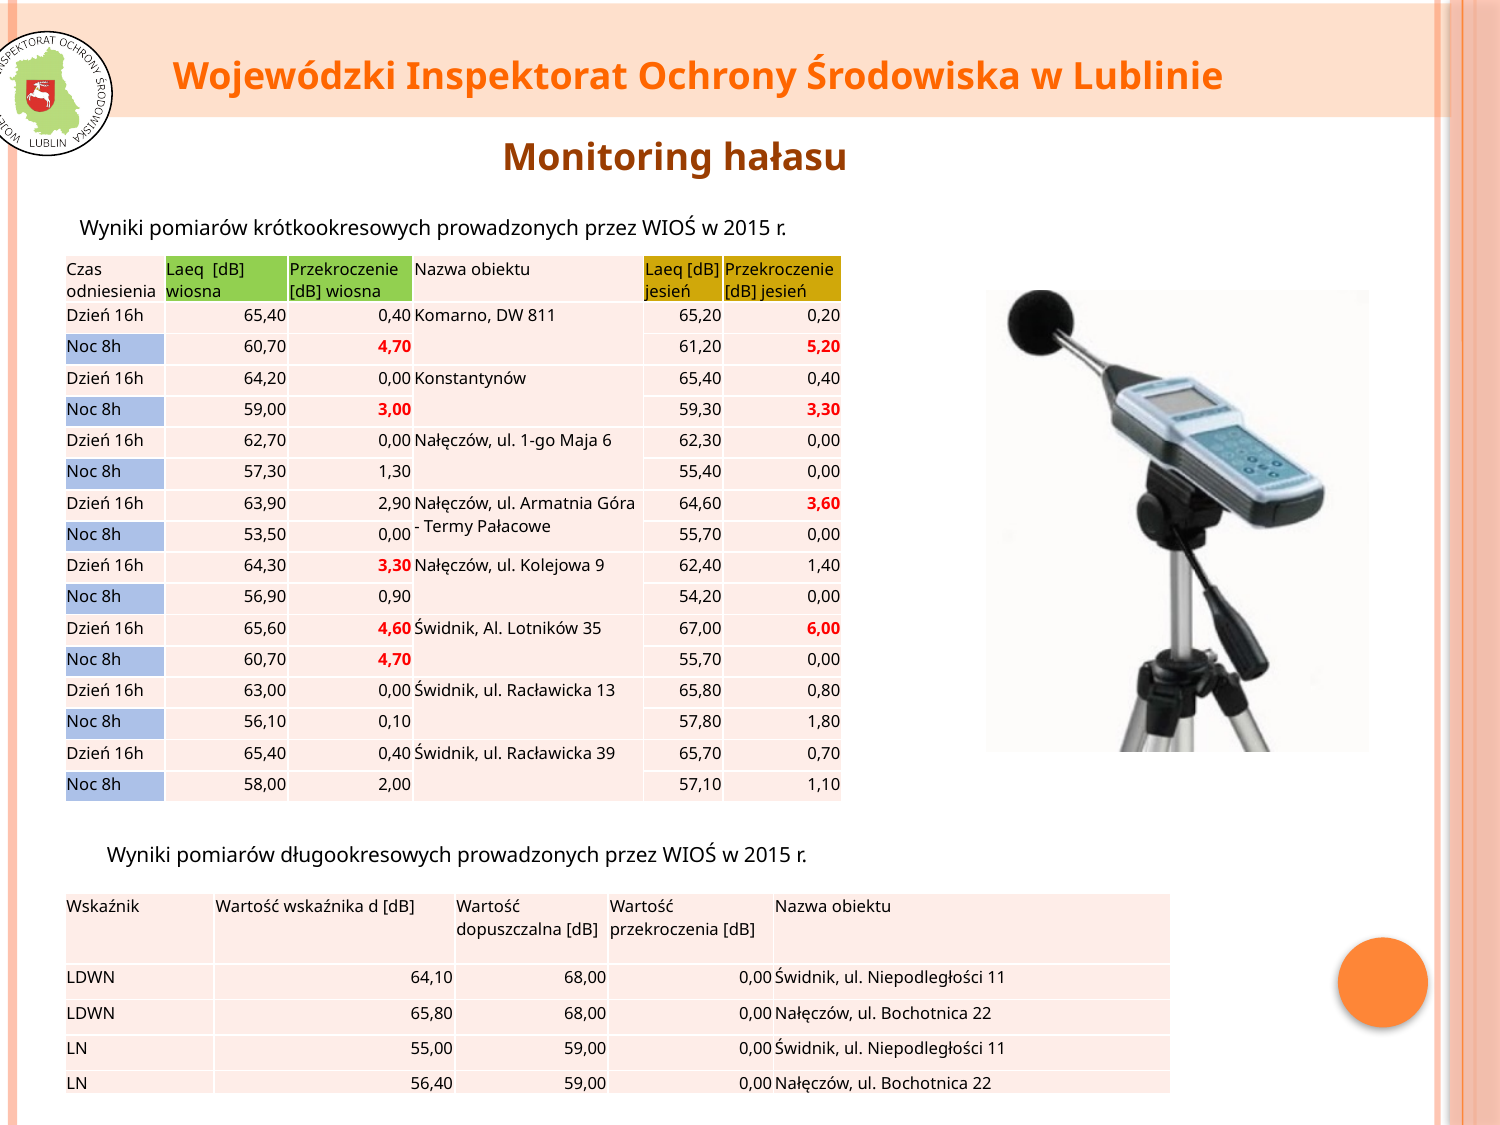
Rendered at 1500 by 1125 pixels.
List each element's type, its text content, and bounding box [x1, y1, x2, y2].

table_header Czas odniesienia [66, 256, 164, 301]
table_cell 55,00 [215, 1036, 454, 1070]
table_cell 0,00 [724, 522, 841, 551]
table_cell 3,30 [289, 553, 412, 582]
table_cell Dzień 16h [66, 491, 164, 520]
table_cell LN [66, 1036, 213, 1070]
table_cell 59,30 [644, 397, 722, 426]
table_cell 65,40 [166, 303, 287, 333]
table_cell Świdnik, ul. Niepodległości 11 [774, 1036, 1170, 1070]
table_cell 65,60 [166, 615, 287, 645]
table_cell 0,90 [289, 584, 412, 614]
table_cell Noc 8h [66, 522, 164, 551]
table_cell 65,80 [644, 678, 722, 707]
table_header Wartość przekroczenia [dB] [609, 894, 773, 963]
table_cell 0,00 [609, 1000, 773, 1034]
table_cell 0,00 [724, 647, 841, 676]
table_cell 1,10 [724, 772, 841, 801]
table_cell Komarno, DW 811 [414, 303, 643, 364]
text_box Wyniki pomiarów krótkookresowych prowadzonych przez WIOŚ w 2015 r. [64, 207, 892, 247]
table_cell 59,00 [166, 397, 287, 426]
table_cell LN [66, 1071, 213, 1093]
table_cell 1,40 [724, 553, 841, 582]
table_header Przekroczenie [dB] jesień [724, 256, 841, 301]
table_cell 2,00 [289, 772, 412, 801]
table_cell Dzień 16h [66, 678, 164, 707]
table_header Wskaźnik [66, 894, 213, 963]
table_cell 4,70 [289, 647, 412, 676]
table_cell 64,60 [644, 491, 722, 520]
table_cell 0,00 [289, 678, 412, 707]
table_cell Dzień 16h [66, 303, 164, 333]
table_cell 3,30 [724, 397, 841, 426]
table_cell 61,20 [644, 334, 722, 364]
table_header Laeq [dB] jesień [644, 256, 722, 301]
table_header Wartość dopuszczalna [dB] [456, 894, 607, 963]
table_header Nazwa obiektu [774, 894, 1170, 963]
table_cell 0,00 [289, 428, 412, 457]
table_cell Nałęczów, ul. 1-go Maja 6 [414, 428, 643, 489]
table_cell 0,00 [289, 522, 412, 551]
table_cell Noc 8h [66, 709, 164, 739]
table_cell Noc 8h [66, 772, 164, 801]
picture [985, 290, 1369, 753]
table_cell 56,10 [166, 709, 287, 739]
table_cell 1,30 [289, 459, 412, 489]
table_cell 0,00 [609, 965, 773, 999]
table_cell 55,40 [644, 459, 722, 489]
text_box Wyniki pomiarów długookresowych prowadzonych przez WIOŚ w 2015 r. [92, 834, 920, 874]
table_cell Nałęczów, ul. Kolejowa 9 [414, 553, 643, 614]
table_cell 62,40 [644, 553, 722, 582]
table_cell Konstantynów [414, 366, 643, 426]
table_cell 0,70 [724, 740, 841, 770]
table_cell 64,20 [166, 366, 287, 395]
table_cell 4,70 [289, 334, 412, 364]
table_cell Świdnik, ul. Niepodległości 11 [774, 965, 1170, 999]
table_cell 65,40 [644, 366, 722, 395]
table_cell 62,30 [644, 428, 722, 457]
table_cell 1,80 [724, 709, 841, 739]
table_cell 0,20 [724, 303, 841, 333]
table_cell Nałęczów, ul. Armatnia Góra - Termy Pałacowe [414, 491, 643, 551]
table_cell 65,70 [644, 740, 722, 770]
table_cell Dzień 16h [66, 740, 164, 770]
table_cell Świdnik, ul. Racławicka 13 [414, 678, 643, 739]
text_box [0, 2, 1452, 156]
table_cell Noc 8h [66, 397, 164, 426]
table_cell 56,40 [215, 1071, 454, 1093]
table_cell Nałęczów, ul. Bochotnica 22 [774, 1000, 1170, 1034]
table_cell Noc 8h [66, 459, 164, 489]
table_cell 6,00 [724, 615, 841, 645]
table_cell 54,20 [644, 584, 722, 614]
text_box Monitoring hałasu [487, 164, 864, 185]
table_cell Noc 8h [66, 584, 164, 614]
table_header Nazwa obiektu [414, 256, 643, 301]
table_cell LDWN [66, 965, 213, 999]
table_cell 55,70 [644, 522, 722, 551]
table_cell 3,60 [724, 491, 841, 520]
table_cell 0,40 [289, 740, 412, 770]
table_header Wartość wskaźnika d [dB] [215, 894, 454, 963]
table_cell Dzień 16h [66, 366, 164, 395]
table_cell 0,00 [724, 428, 841, 457]
table_cell 65,80 [215, 1000, 454, 1034]
table_cell 62,70 [166, 428, 287, 457]
table_header Laeq [dB] wiosna [166, 256, 287, 301]
table_cell Świdnik, ul. Racławicka 39 [414, 740, 643, 801]
table_cell 58,00 [166, 772, 287, 801]
table_cell 2,90 [289, 491, 412, 520]
table_cell Dzień 16h [66, 615, 164, 645]
table_cell LDWN [66, 1000, 213, 1034]
table_cell 64,10 [215, 965, 454, 999]
table_cell 60,70 [166, 647, 287, 676]
table_cell 53,50 [166, 522, 287, 551]
table_cell 0,00 [724, 459, 841, 489]
table_cell 57,80 [644, 709, 722, 739]
table_cell 68,00 [456, 965, 607, 999]
table_cell Noc 8h [66, 334, 164, 364]
table_cell Noc 8h [66, 647, 164, 676]
table_cell 64,30 [166, 553, 287, 582]
table_header Przekroczenie [dB] wiosna [289, 256, 412, 301]
table_cell Świdnik, Al. Lotników 35 [414, 615, 643, 676]
table_cell 4,60 [289, 615, 412, 645]
table_cell 65,20 [644, 303, 722, 333]
table_cell Dzień 16h [66, 553, 164, 582]
table_cell 0,80 [724, 678, 841, 707]
table_cell 56,90 [166, 584, 287, 614]
table_cell 63,90 [166, 491, 287, 520]
table_cell 60,70 [166, 334, 287, 364]
table_cell 67,00 [644, 615, 722, 645]
table_cell 0,40 [724, 366, 841, 395]
table_cell 0,00 [289, 366, 412, 395]
table_cell 59,00 [456, 1036, 607, 1070]
table_cell 0,00 [609, 1071, 773, 1093]
table_cell 68,00 [456, 1000, 607, 1034]
table_cell 63,00 [166, 678, 287, 707]
table_cell 5,20 [724, 334, 841, 364]
table_cell 0,40 [289, 303, 412, 333]
table_cell 0,00 [724, 584, 841, 614]
table_cell 0,00 [609, 1036, 773, 1070]
table_cell 0,10 [289, 709, 412, 739]
table_cell Dzień 16h [66, 428, 164, 457]
table_cell 65,40 [166, 740, 287, 770]
table_cell 57,10 [644, 772, 722, 801]
table_cell 57,30 [166, 459, 287, 489]
table_cell 55,70 [644, 647, 722, 676]
table_cell Nałęczów, ul. Bochotnica 22 [774, 1071, 1170, 1093]
table_cell 3,00 [289, 397, 412, 426]
table_cell 59,00 [456, 1071, 607, 1093]
